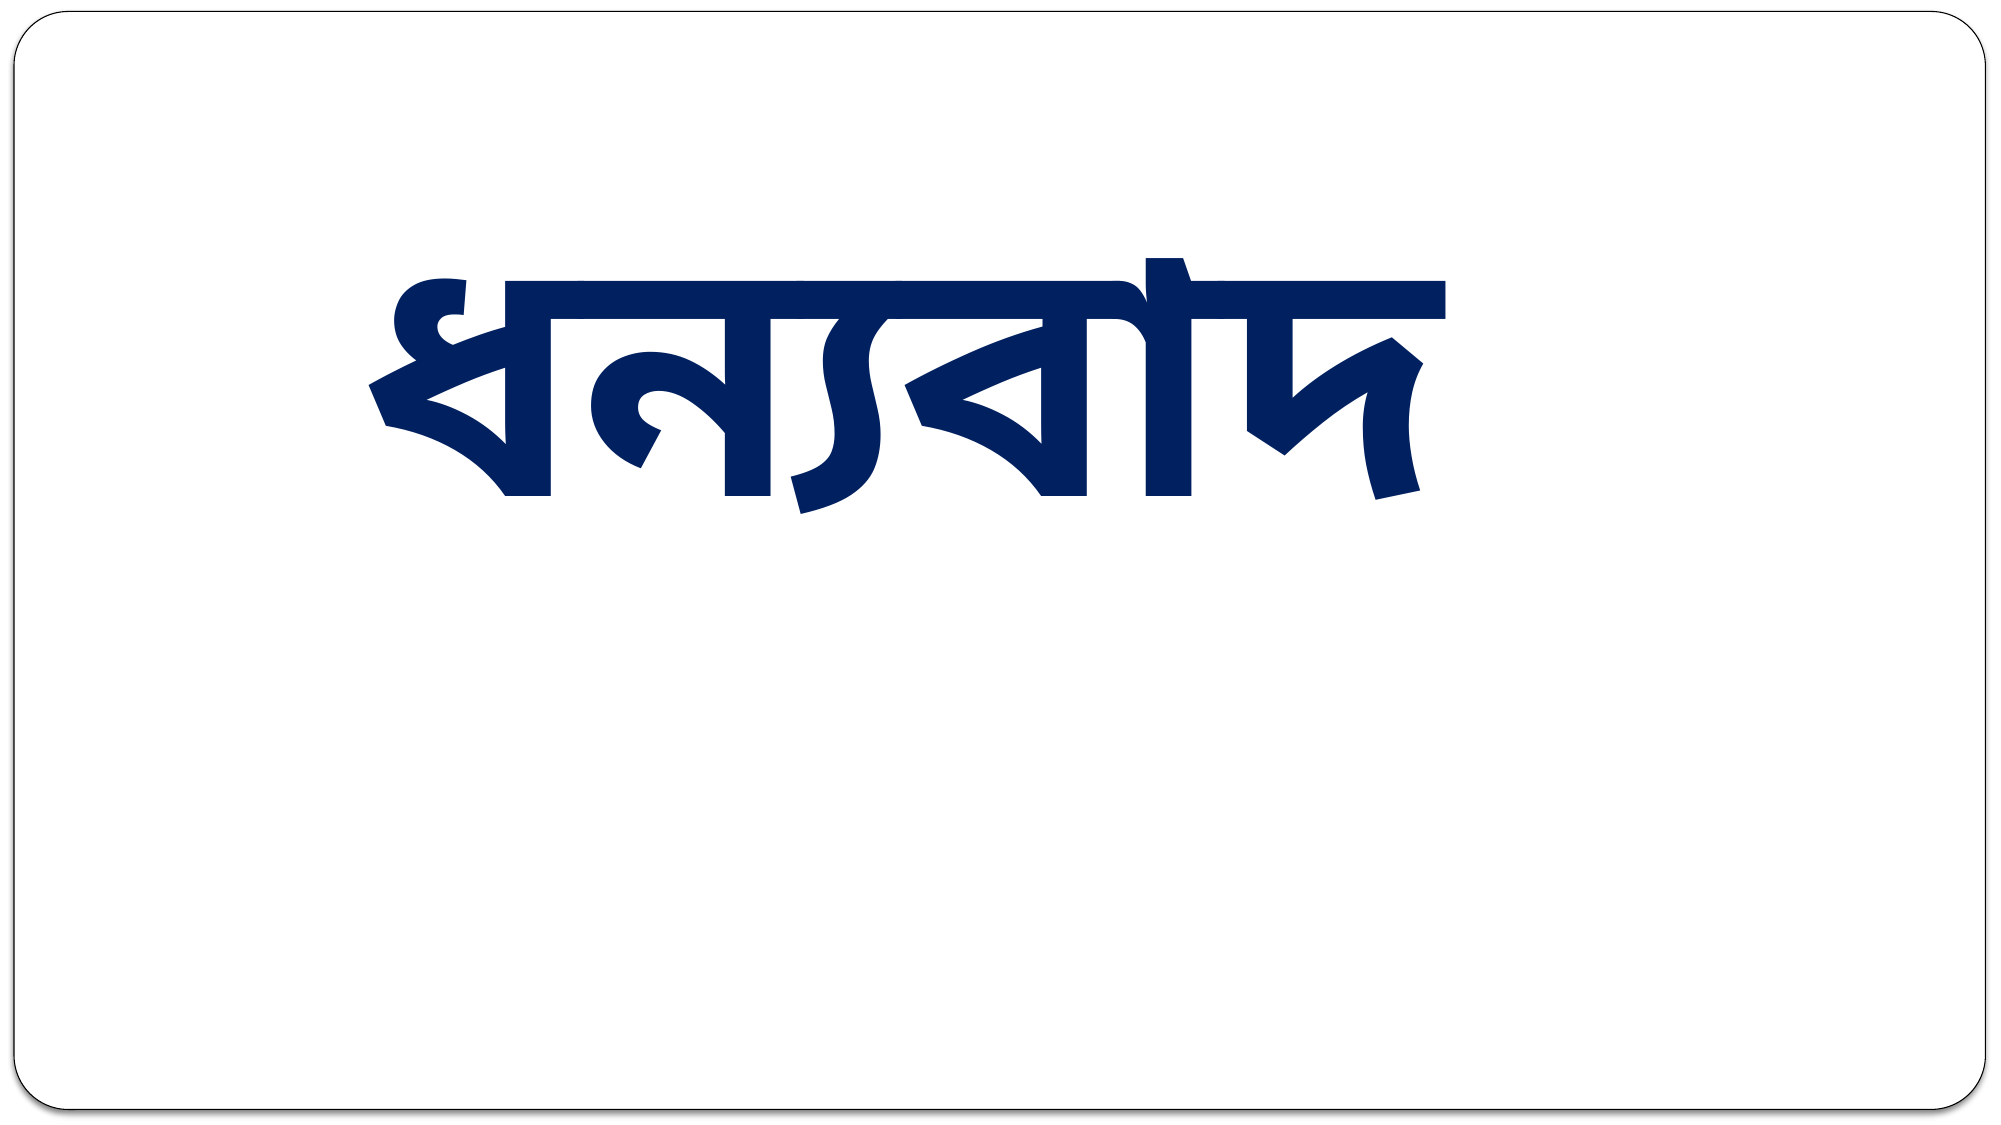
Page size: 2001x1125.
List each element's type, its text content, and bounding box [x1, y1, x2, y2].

text_box ধন্যবাদ [348, 142, 1458, 573]
